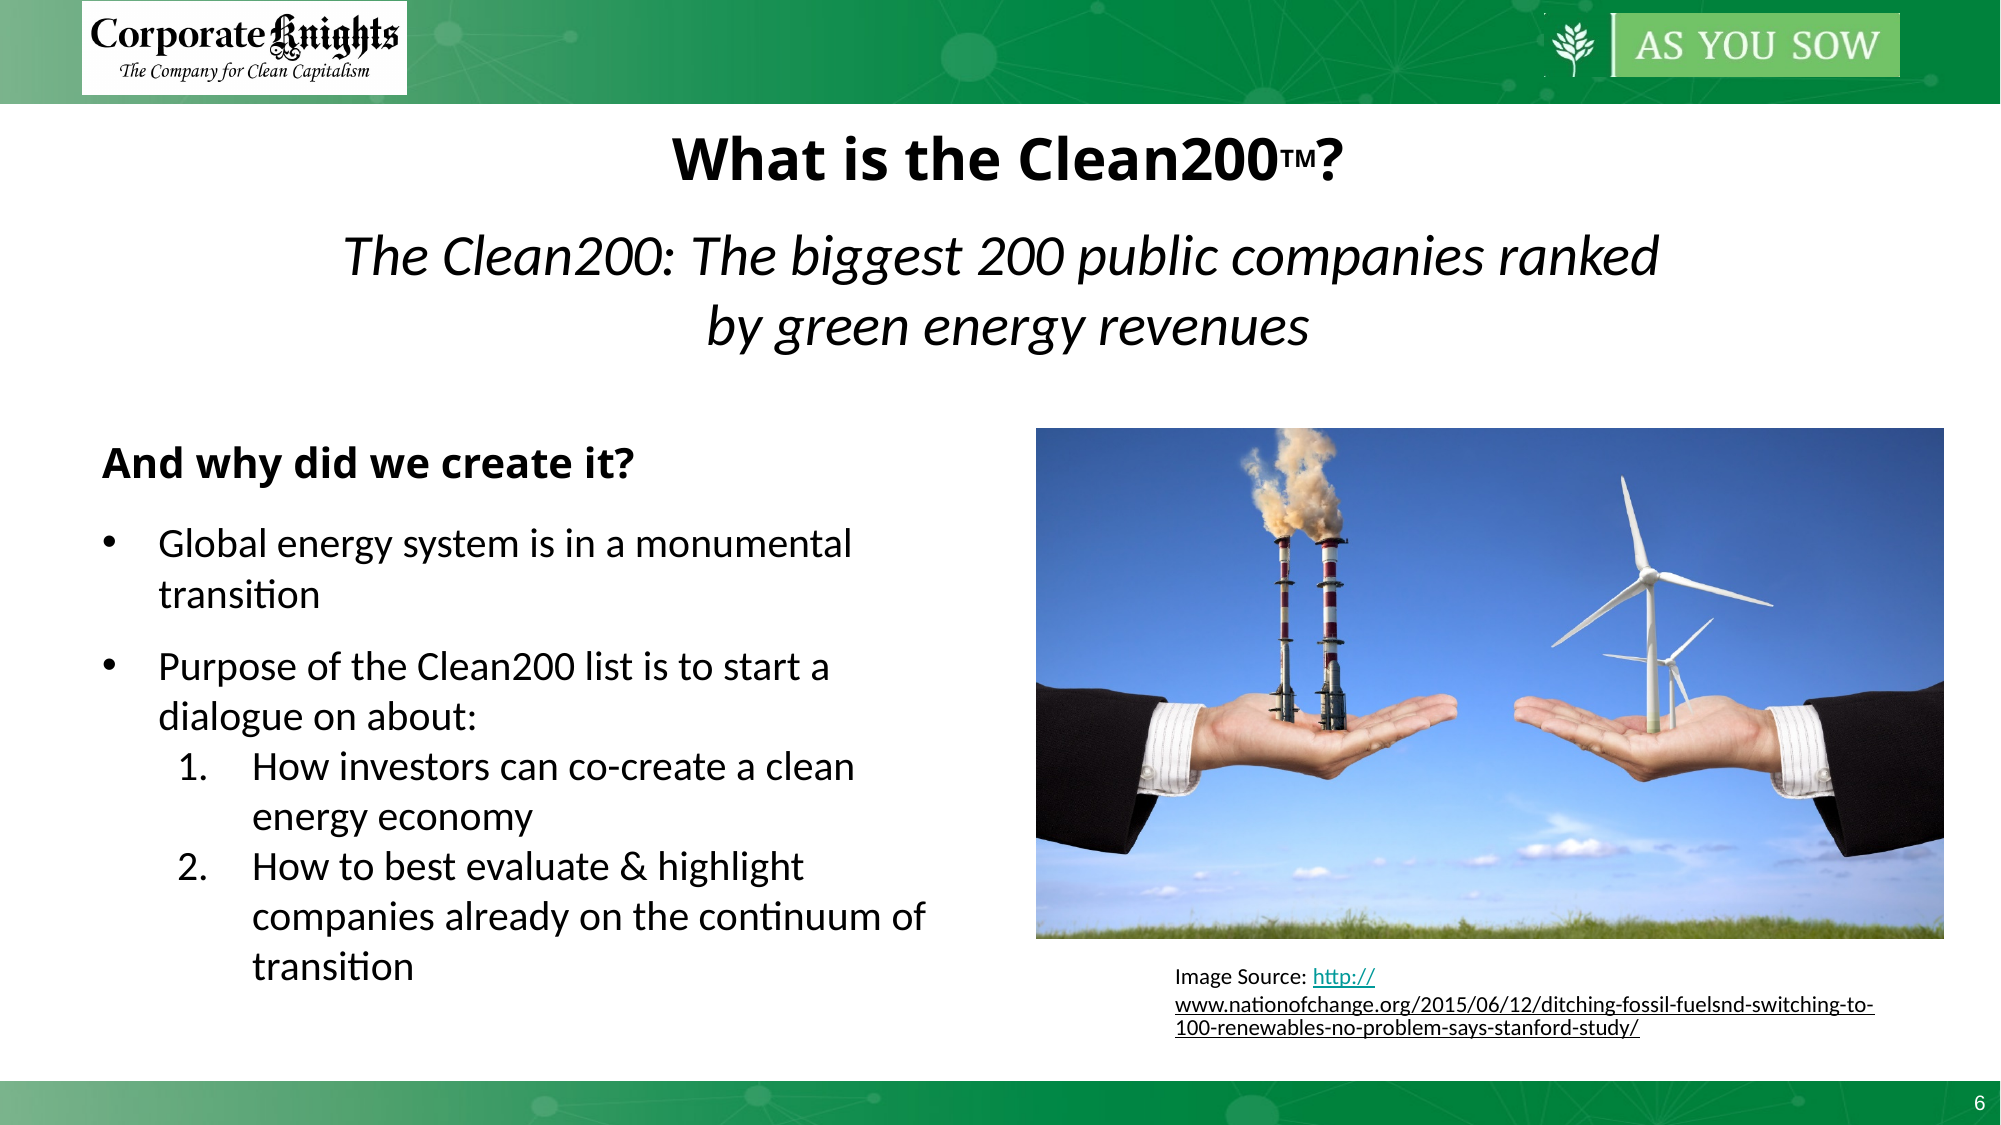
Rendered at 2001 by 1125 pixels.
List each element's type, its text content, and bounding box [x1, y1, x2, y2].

picture [0, 1081, 2001, 1125]
picture [1036, 428, 1944, 940]
text_box Image Source: http://www.nationofchange.org/2015/06/12/ditching-fossil-fuelsnd-switching-to-100-renewables-no-problem-says-stanford-study/ [1160, 954, 1900, 1052]
text_box And why did we create it? Global energy system is in a monumental transition Purpose of the Clean200 list is to start a dialogue on about: How investors can co-create a clean energy economy How to best evaluate & highlight companies already on the continuum of transition [87, 428, 975, 997]
picture [0, 0, 2001, 104]
text_box What is the Clean200TM? The Clean200: The biggest 200 public companies ranked by green energy revenues [0, 114, 2000, 365]
